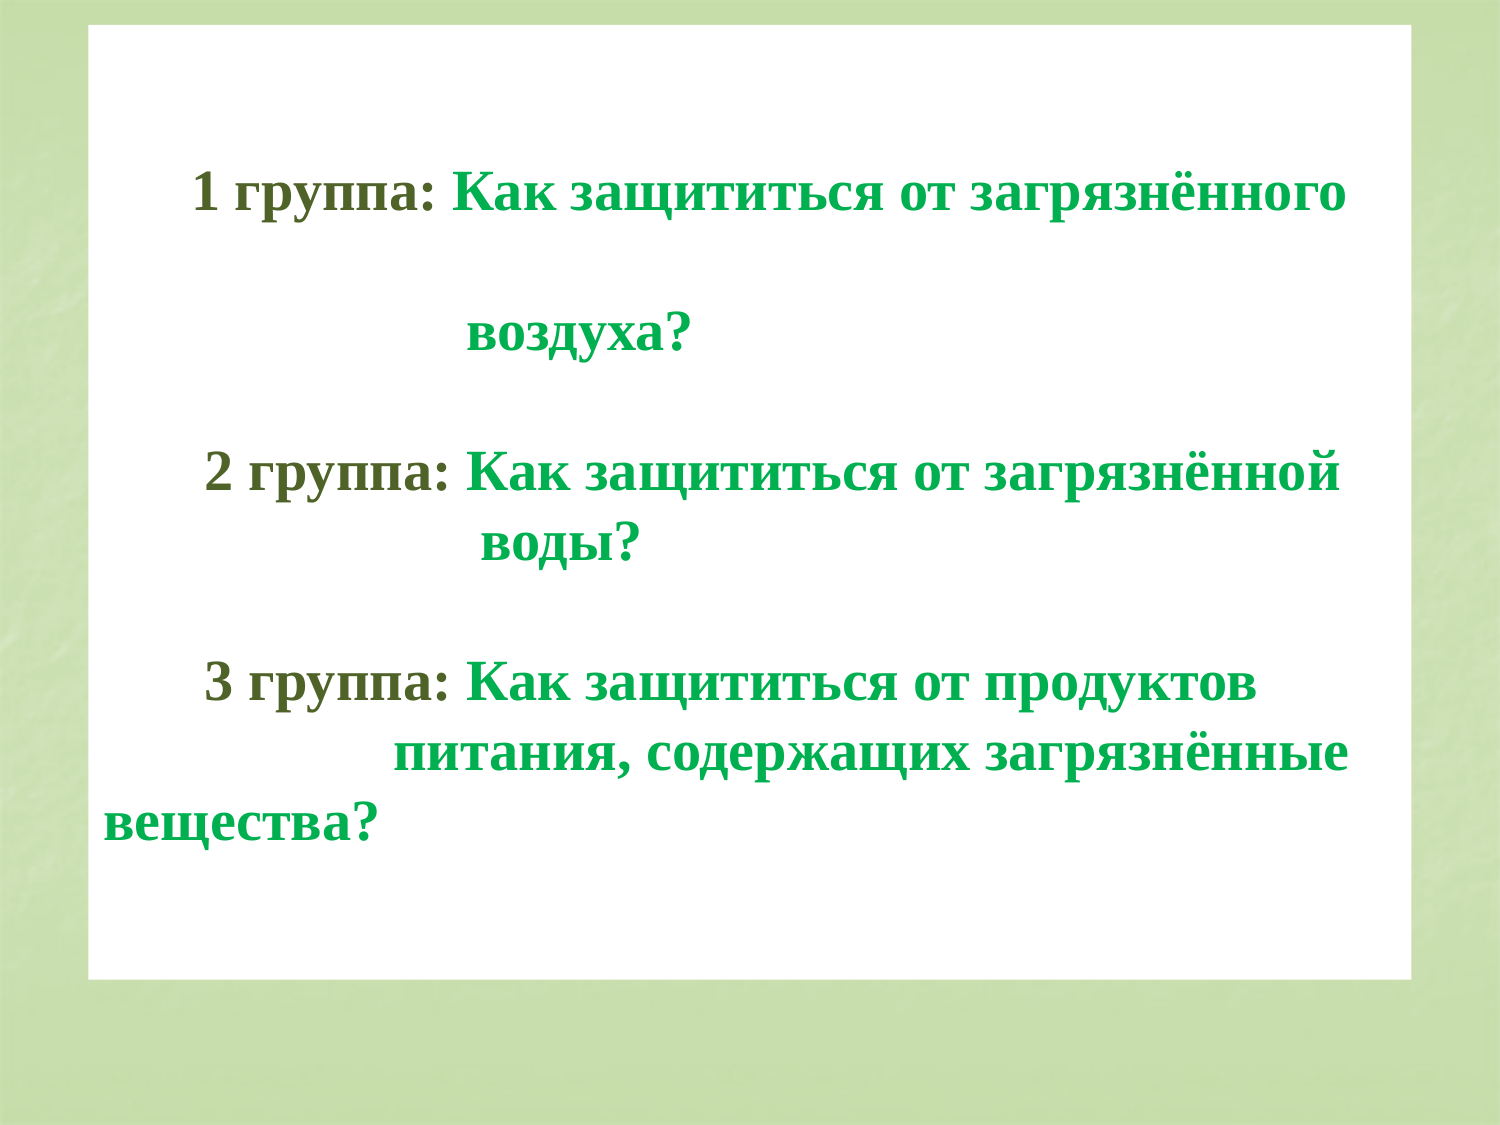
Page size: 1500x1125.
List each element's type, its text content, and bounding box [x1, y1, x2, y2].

text_box 1 группа: Как защититься от загрязнённого воздуха? 2 группа: Как защититься от загрязнённой воды? 3 группа: Как защититься от продуктов питания, содержащих загрязнённые вещества? [88, 24, 1412, 980]
